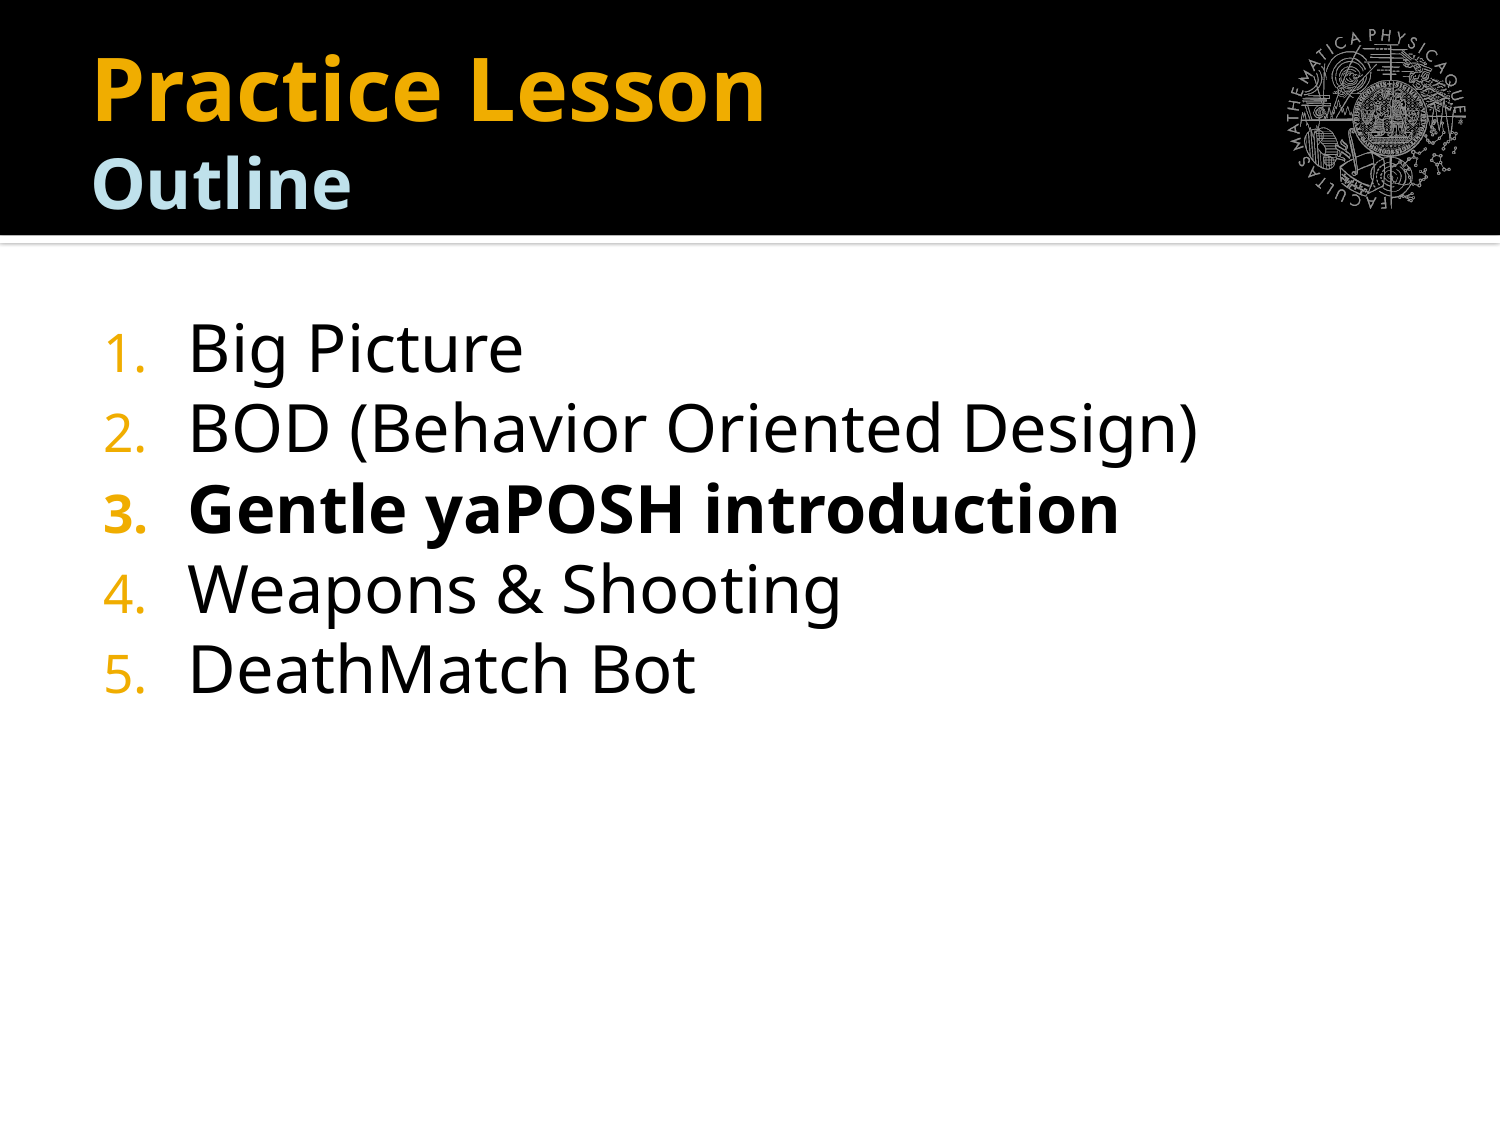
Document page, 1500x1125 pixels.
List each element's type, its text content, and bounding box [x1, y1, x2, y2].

title Practice Lesson Outline [75, 25, 1425, 231]
picture [1287, 29, 1466, 209]
list Big Picture BOD (Behavior Oriented Design) Gentle yaPOSH introduction Weapons & Shooting DeathMatch Bot [75, 291, 1425, 1050]
